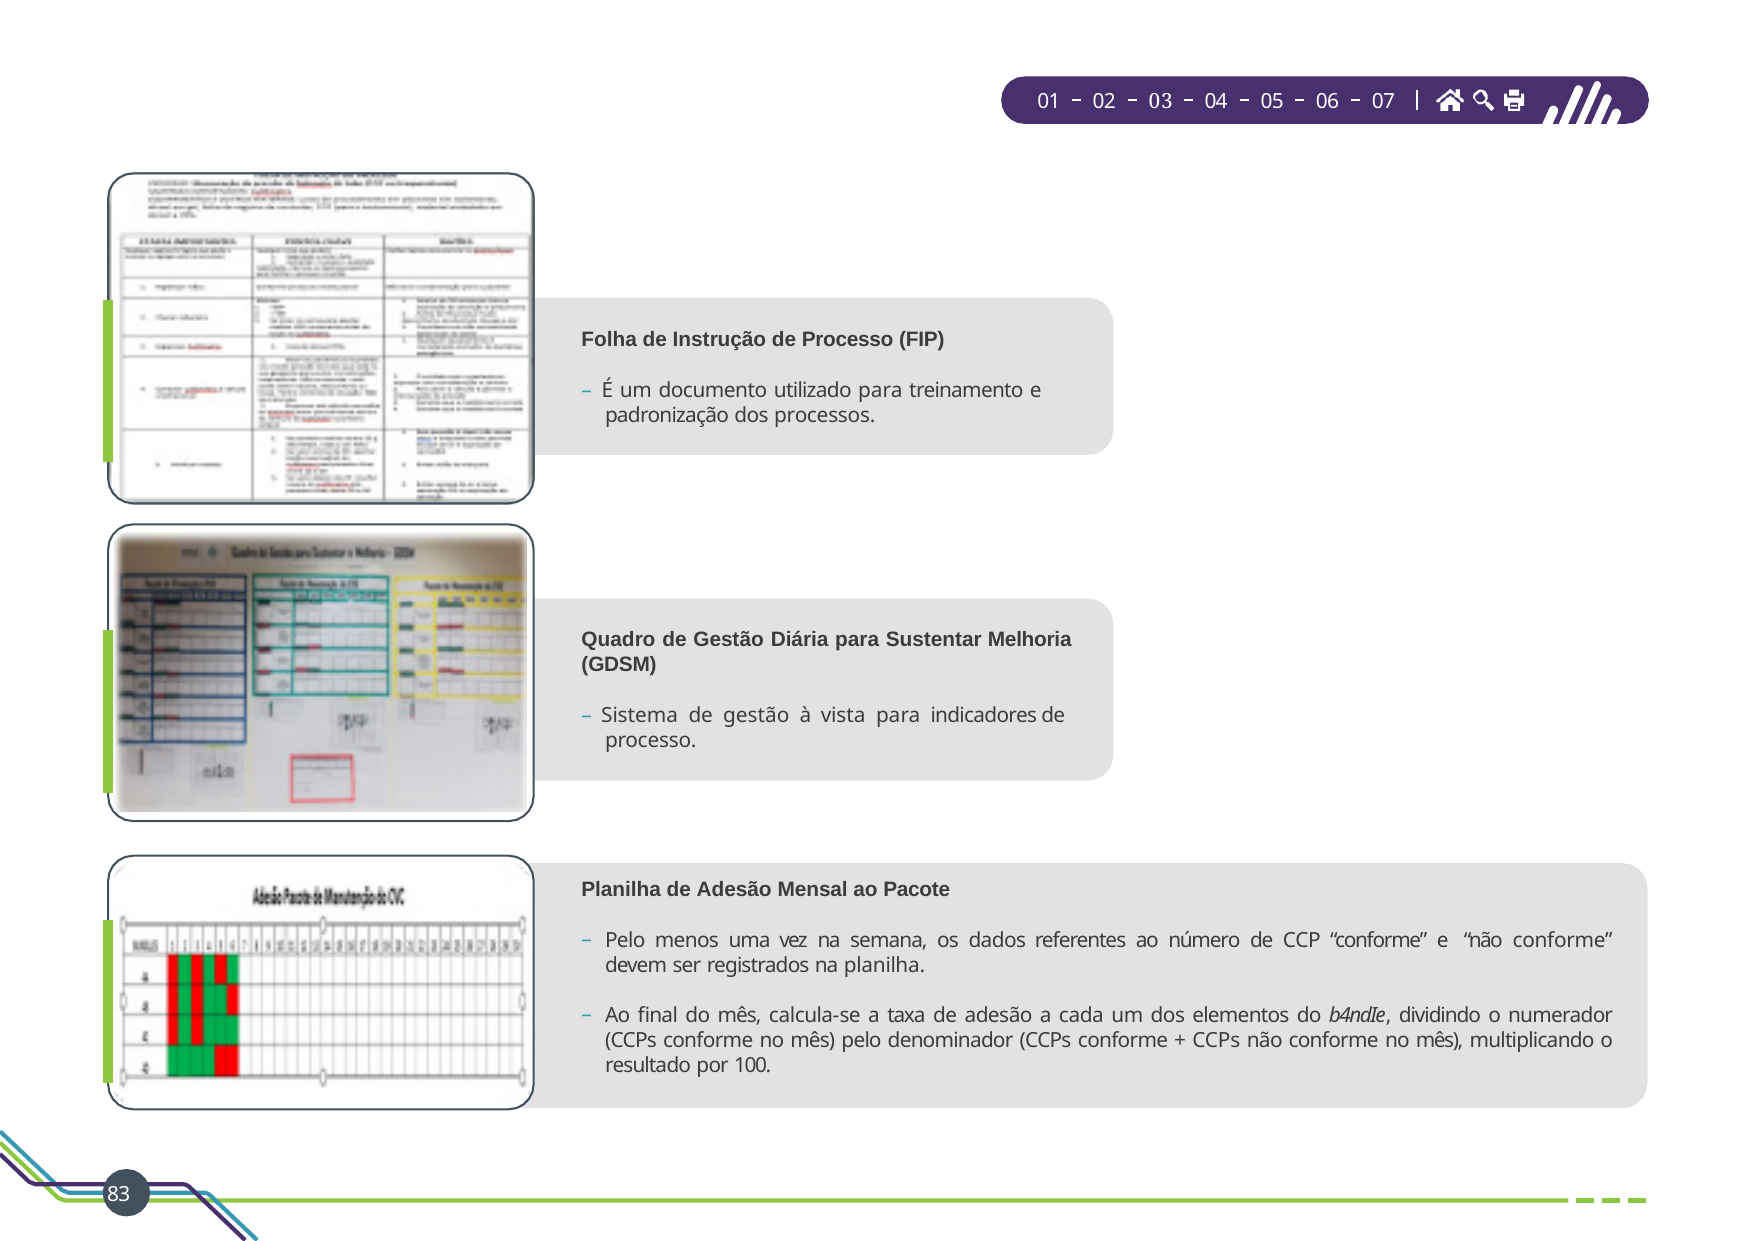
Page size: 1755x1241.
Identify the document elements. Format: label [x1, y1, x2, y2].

picture [1436, 89, 1464, 112]
text_box [102, 522, 1114, 823]
text_box [102, 854, 1648, 1111]
text_box [1000, 76, 1650, 125]
text_box [102, 172, 1114, 505]
slide_number [100, 1177, 155, 1241]
